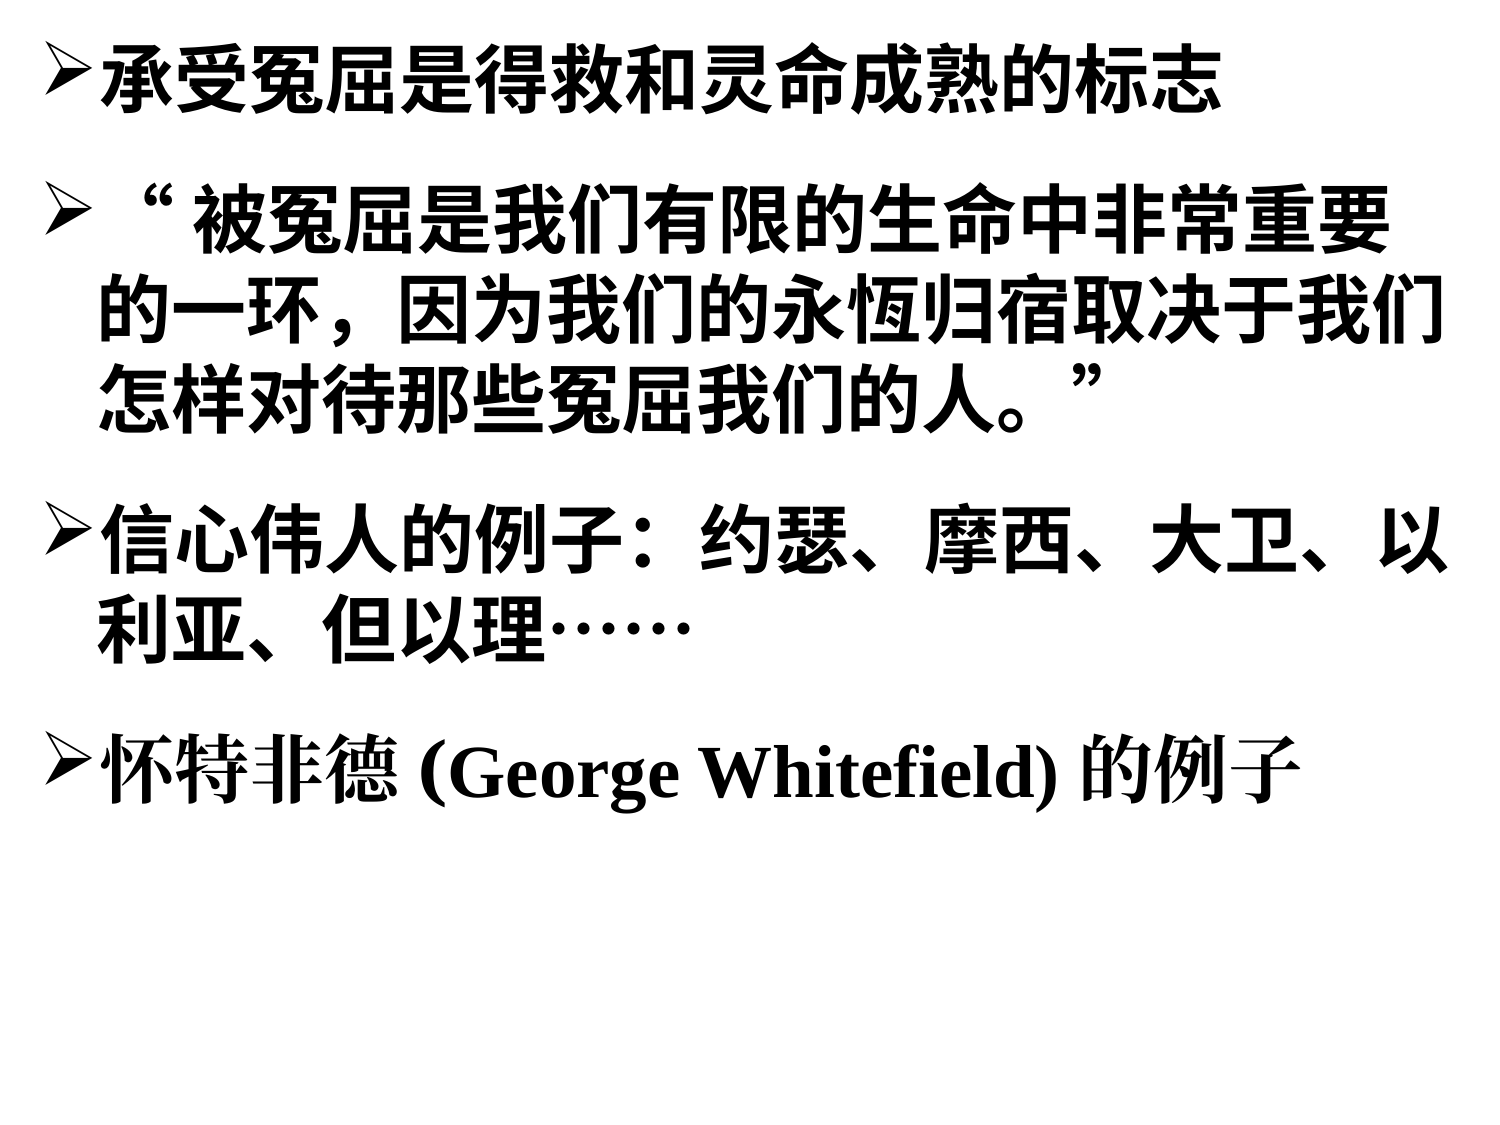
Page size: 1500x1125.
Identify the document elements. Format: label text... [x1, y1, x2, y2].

list 承受冤屈是得救和灵命成熟的标志 “被冤屈是我们有限的生命中非常重要的一环，因为我们的永恆归宿取决于我们怎样对待那些冤屈我们的人。” 信心伟人的例子：约瑟、摩西、大卫、以利亚、但以理…… 怀特非德(George Whitefield)的例子 [24, 24, 1475, 1088]
